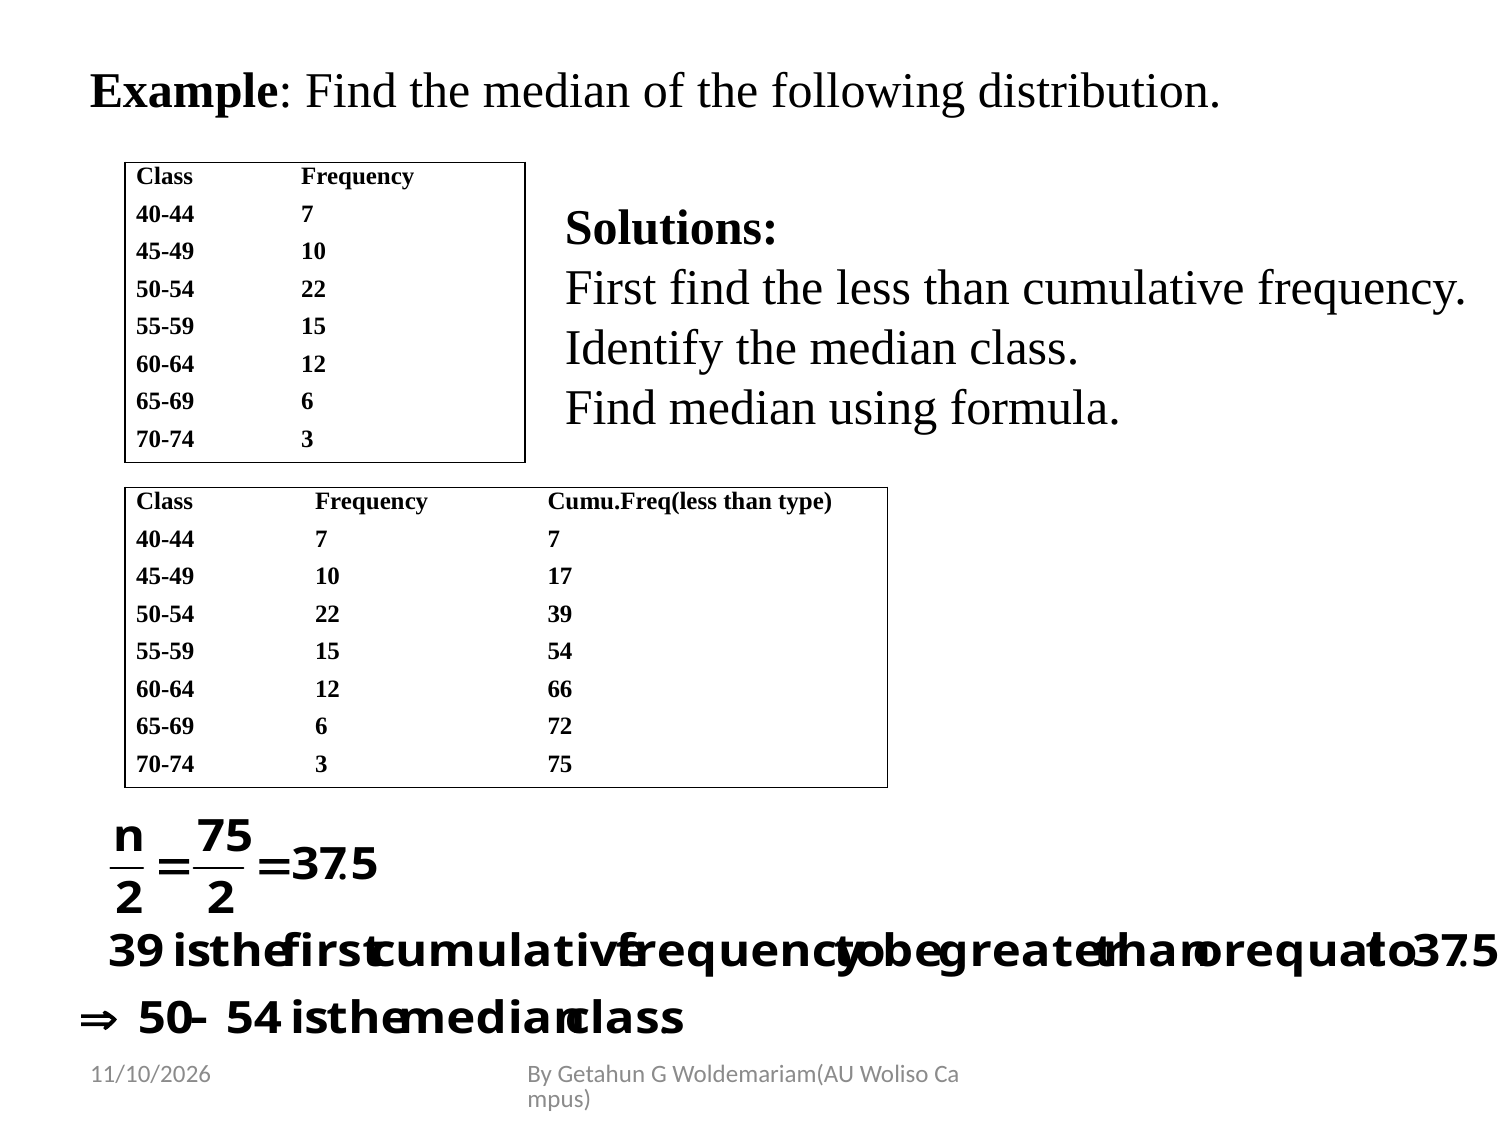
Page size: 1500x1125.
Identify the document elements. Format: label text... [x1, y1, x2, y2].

table_cell 7 [290, 200, 524, 238]
table_cell 65-69 [126, 388, 290, 425]
table_cell 75 [536, 750, 887, 787]
table_cell 40-44 [126, 200, 290, 238]
table_cell 17 [536, 563, 887, 600]
table_cell 72 [536, 713, 887, 750]
text_box Example: Find the median of the following distribution. [75, 49, 1250, 125]
table_cell 45-49 [126, 563, 304, 600]
table_cell 3 [290, 425, 524, 462]
table_cell 6 [304, 713, 536, 750]
table_cell 7 [536, 525, 887, 563]
table_cell 15 [290, 313, 524, 350]
table_cell 55-59 [126, 638, 304, 675]
table_cell 39 [536, 600, 887, 638]
table_cell 22 [304, 600, 536, 638]
table_cell 70-74 [126, 750, 304, 787]
table_cell 54 [536, 638, 887, 675]
table_cell 60-64 [126, 675, 304, 713]
table_cell 66 [536, 675, 887, 713]
table_cell 45-49 [126, 238, 290, 275]
table_cell 6 [290, 388, 524, 425]
table_cell 7 [304, 525, 536, 563]
table_header Frequency [304, 488, 536, 525]
table_cell 70-74 [126, 425, 290, 462]
table_cell 12 [304, 675, 536, 713]
table_cell 50-54 [126, 600, 304, 638]
table_cell 12 [290, 350, 524, 388]
text_box Solutions: First find the less than cumulative frequency. Identify the median class. Find median using formula. [549, 187, 1500, 443]
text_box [0, 812, 1500, 1125]
table_cell 22 [290, 275, 524, 313]
table_header Cumu.Freq(less than type) [536, 488, 887, 525]
table_cell 65-69 [126, 713, 304, 750]
table_cell 15 [304, 638, 536, 675]
table_cell 60-64 [126, 350, 290, 388]
table_cell 10 [290, 238, 524, 275]
table_cell 10 [304, 563, 536, 600]
table_header Class [126, 163, 290, 200]
table_cell 50-54 [126, 275, 290, 313]
table_header Frequency [290, 163, 524, 200]
table_cell 40-44 [126, 525, 304, 563]
table_cell 3 [304, 750, 536, 787]
table_header Class [126, 488, 304, 525]
table_cell 55-59 [126, 313, 290, 350]
